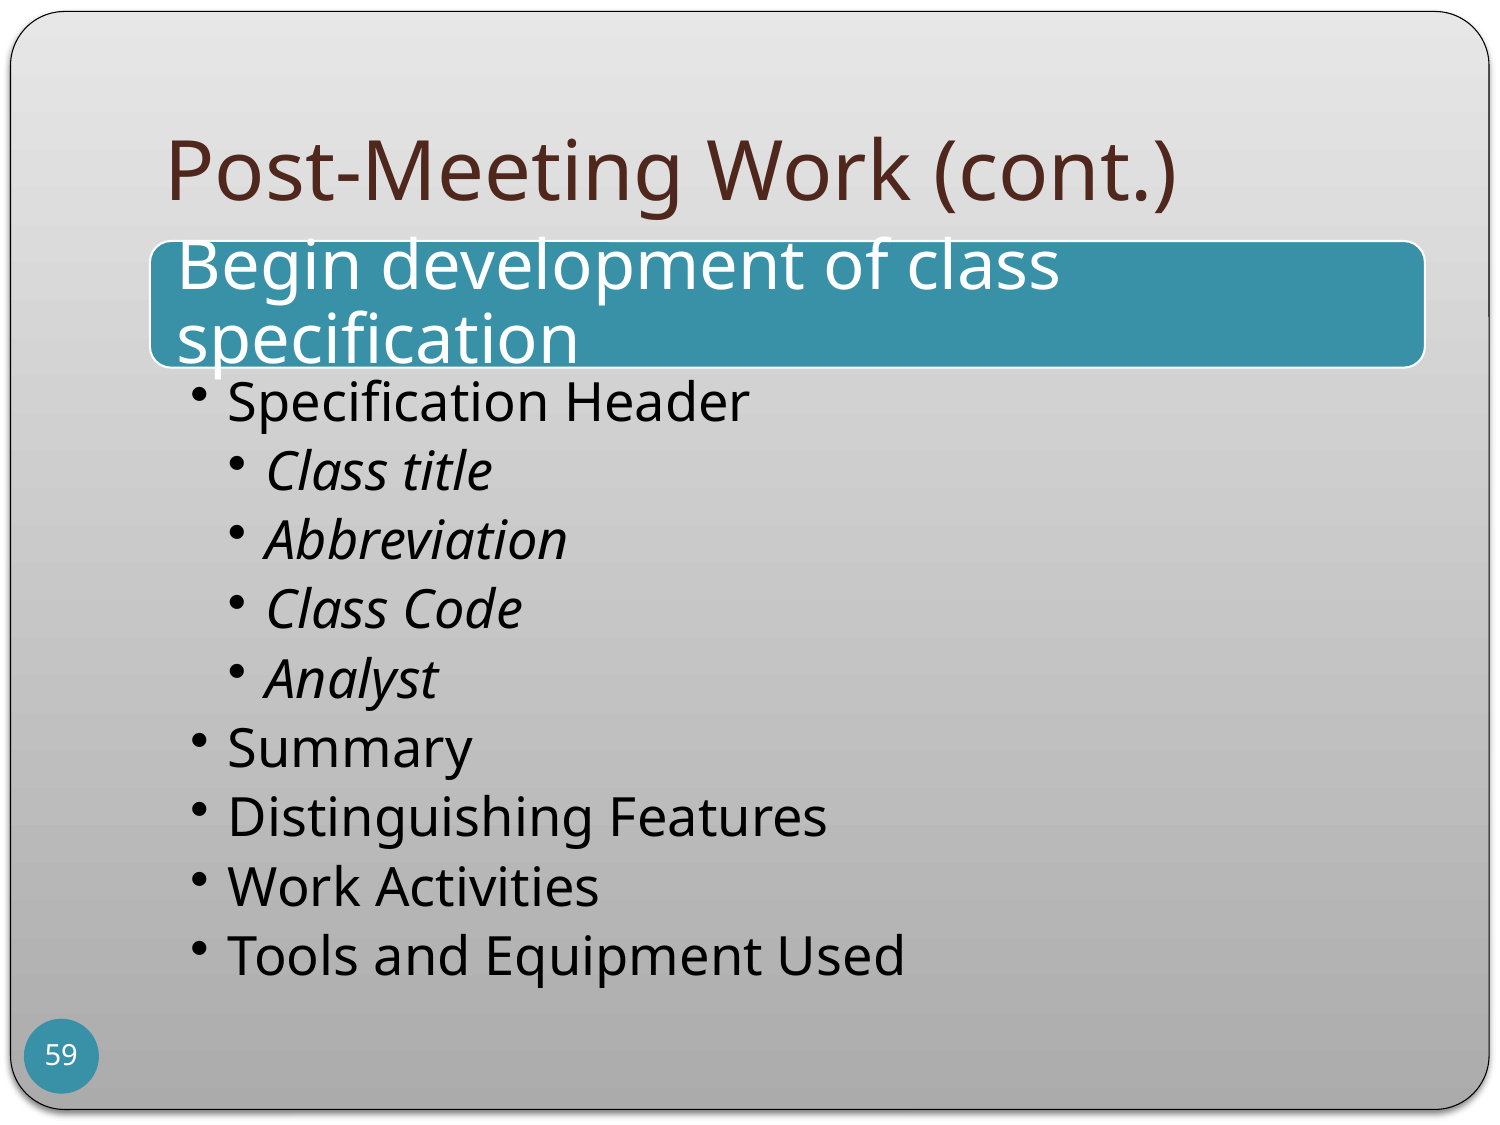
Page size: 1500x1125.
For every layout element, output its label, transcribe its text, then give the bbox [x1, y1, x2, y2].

title Post-Meeting Work (cont.) [150, 45, 1425, 233]
slide_number 59 [23, 1018, 99, 1094]
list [149, 237, 1426, 988]
